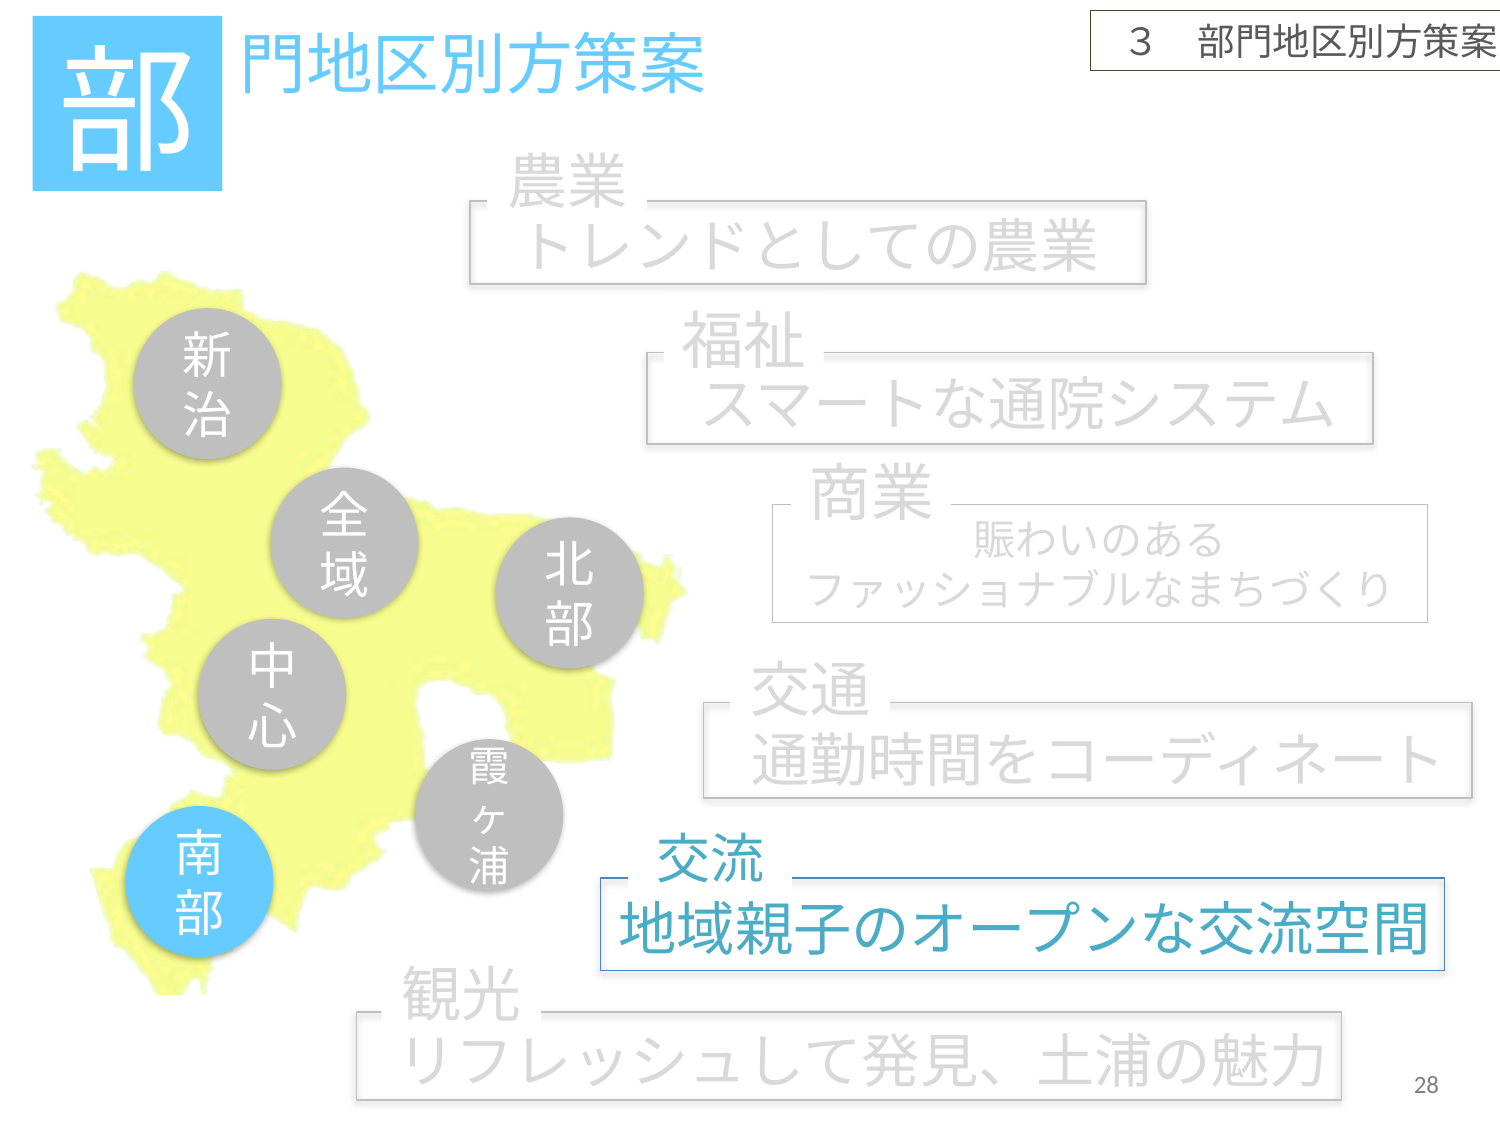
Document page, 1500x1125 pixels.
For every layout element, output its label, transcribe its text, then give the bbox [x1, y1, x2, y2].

slide_number 28 [1389, 1042, 1464, 1125]
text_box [646, 293, 1385, 456]
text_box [356, 948, 1358, 1104]
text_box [772, 445, 1428, 623]
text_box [703, 644, 1482, 813]
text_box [469, 135, 1147, 293]
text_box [597, 817, 1452, 981]
text_box 門地区別方策案 [224, 13, 764, 108]
picture [0, 247, 733, 995]
text_box 部 [32, 15, 223, 191]
